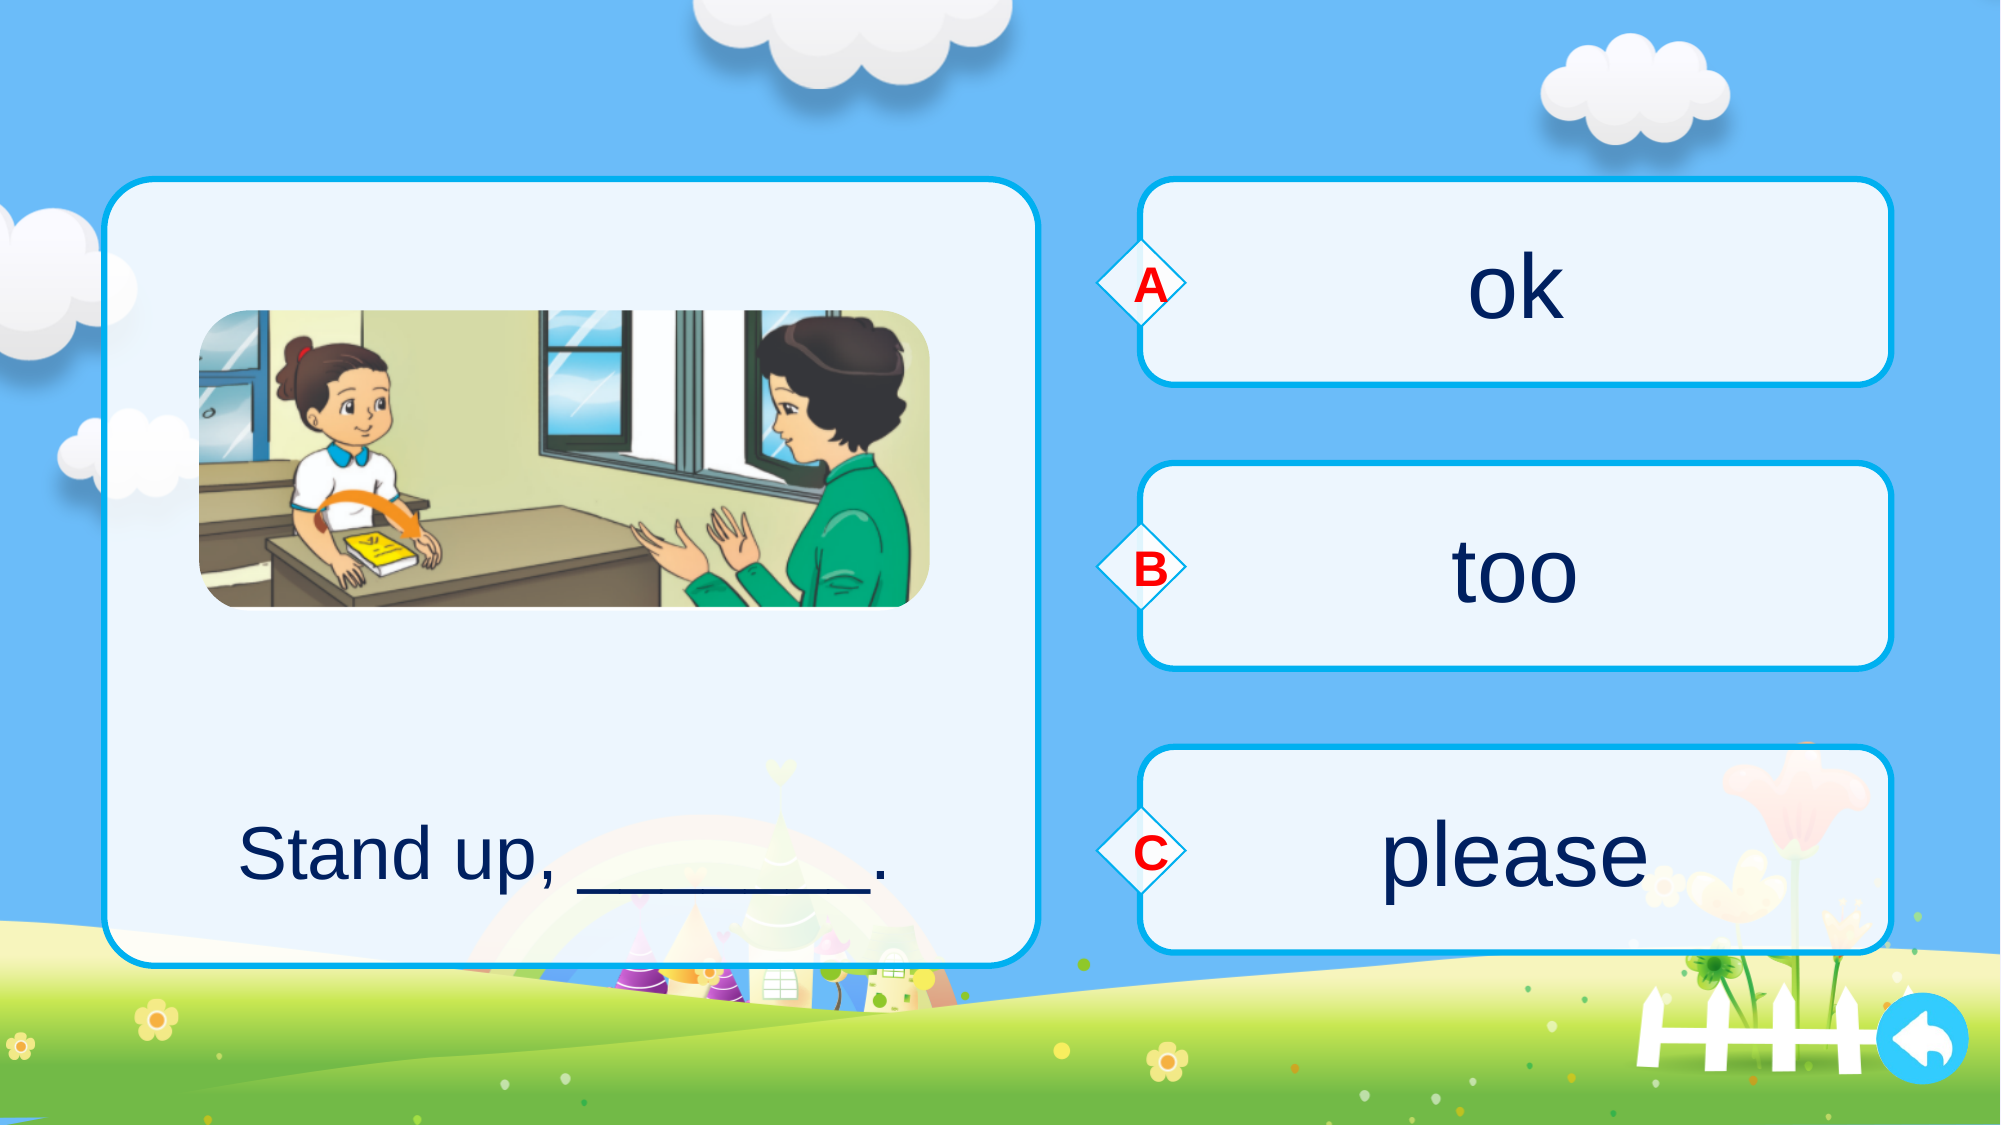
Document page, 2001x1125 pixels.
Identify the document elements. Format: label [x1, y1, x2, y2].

picture [0, 0, 2001, 1125]
text_box [1096, 179, 1892, 385]
text_box [1096, 462, 1892, 669]
text_box [1096, 746, 1892, 953]
